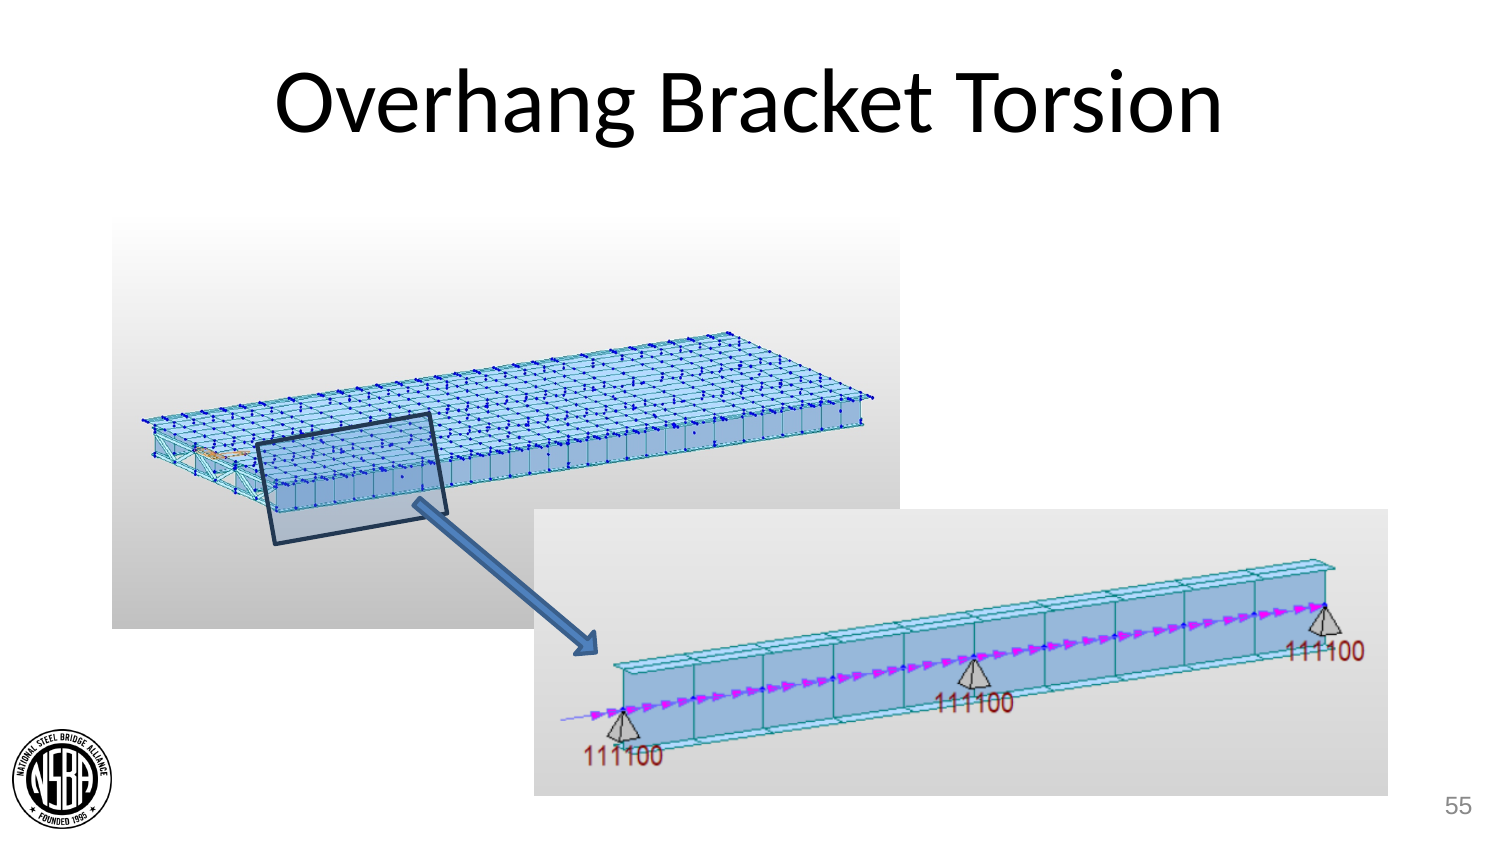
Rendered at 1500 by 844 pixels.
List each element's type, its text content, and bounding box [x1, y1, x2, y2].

slide_number 55 [1137, 782, 1488, 828]
picture [12, 729, 112, 829]
picture [112, 214, 1388, 796]
title Overhang Bracket Torsion [75, 33, 1425, 175]
